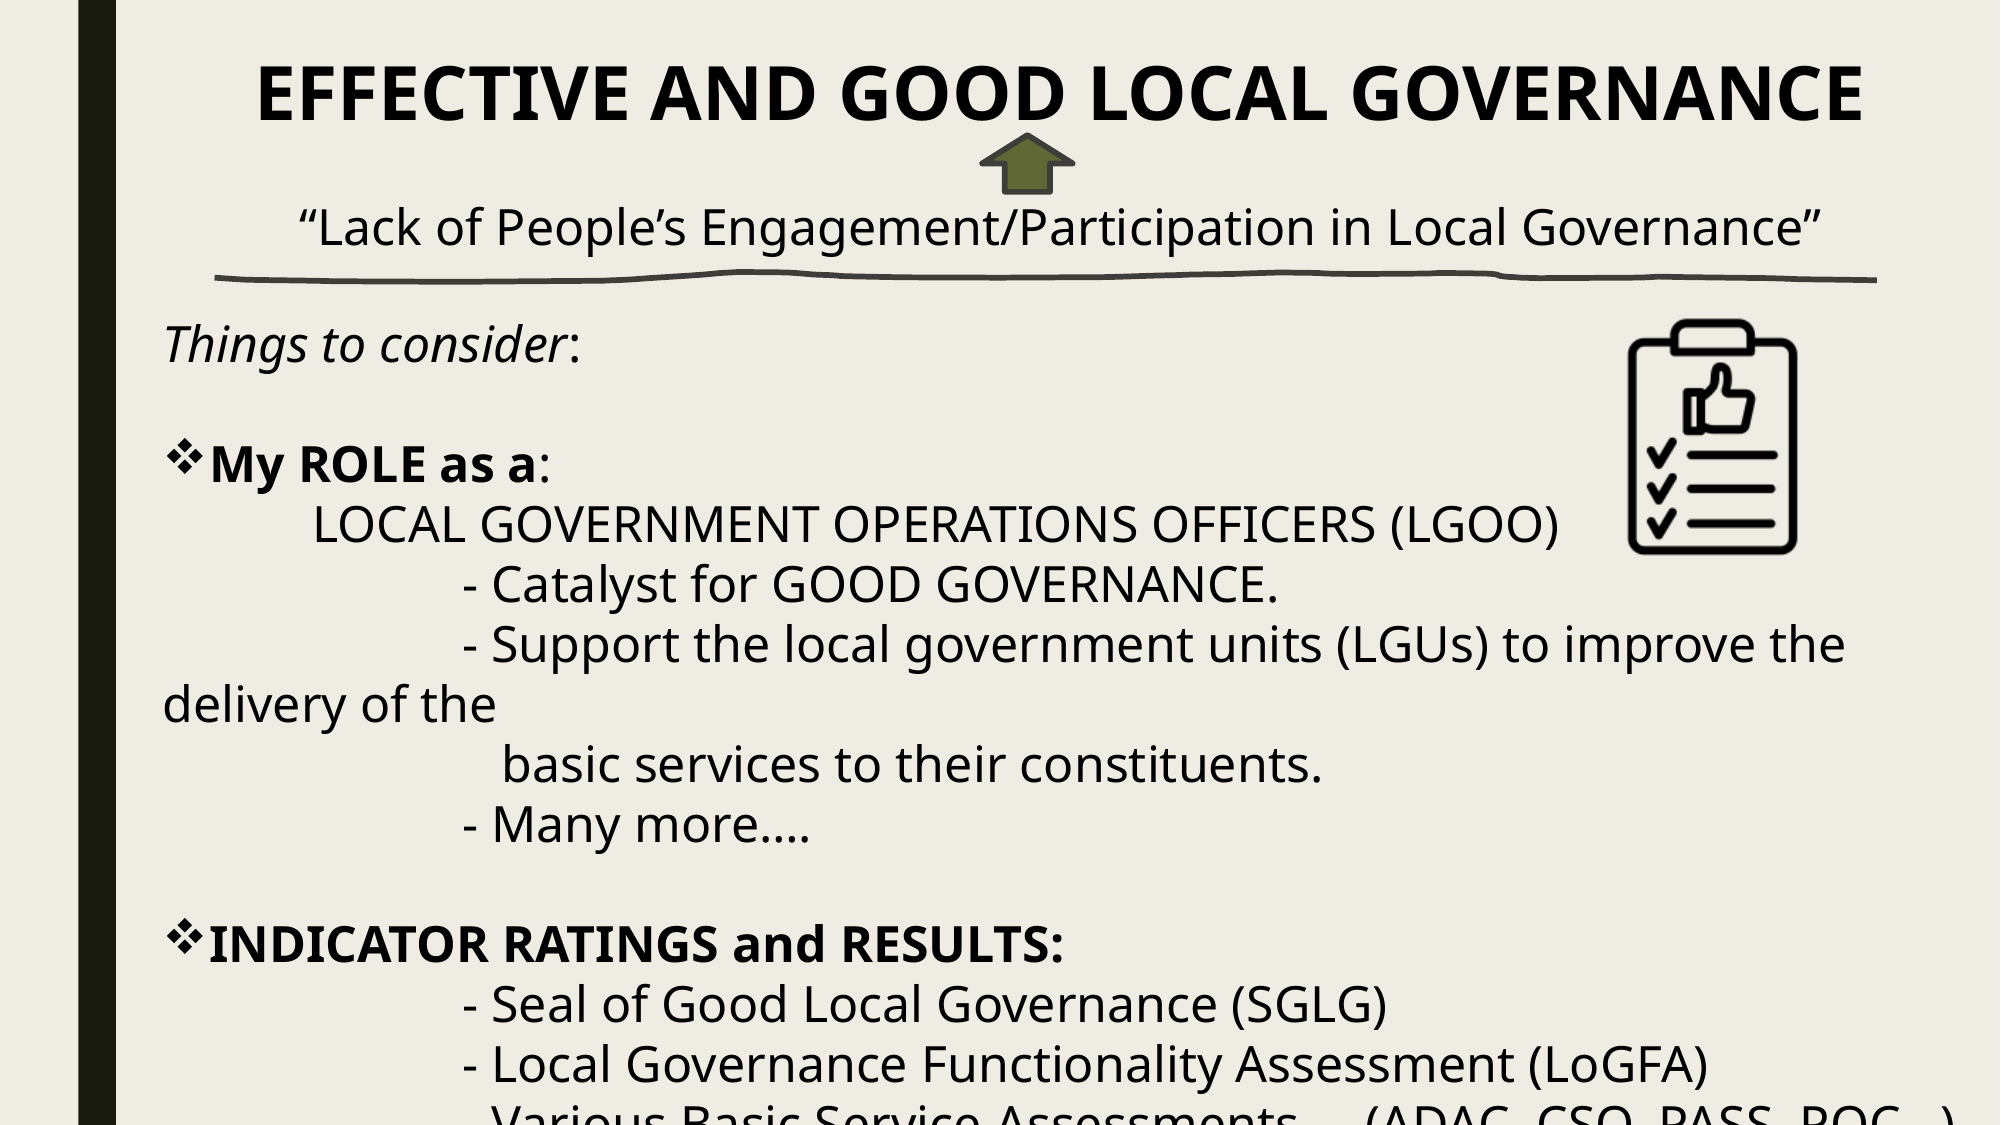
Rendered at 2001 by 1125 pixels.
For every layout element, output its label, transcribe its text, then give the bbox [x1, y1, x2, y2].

text_box [214, 269, 1877, 285]
text_box EFFECTIVE AND GOOD LOCAL GOVERNANCE “Lack of People’s Engagement/Participation in Local Governance” [136, 37, 1985, 263]
text_box Things to consider: My ROLE as a: LOCAL GOVERNMENT OPERATIONS OFFICERS (LGOO) - Catalyst for GOOD GOVERNANCE. - Support the local government units (LGUs) to improve the delivery of the basic services to their constituents. - Many more…. INDICATOR RATINGS and RESULTS: - Seal of Good Local Governance (SGLG) - Local Governance Functionality Assessment (LoGFA) - Various Basic Service Assessments…. (ADAC, CSO, PASS, POC…) [147, 305, 1998, 1125]
text_box [979, 132, 1076, 195]
picture [1569, 296, 1853, 580]
